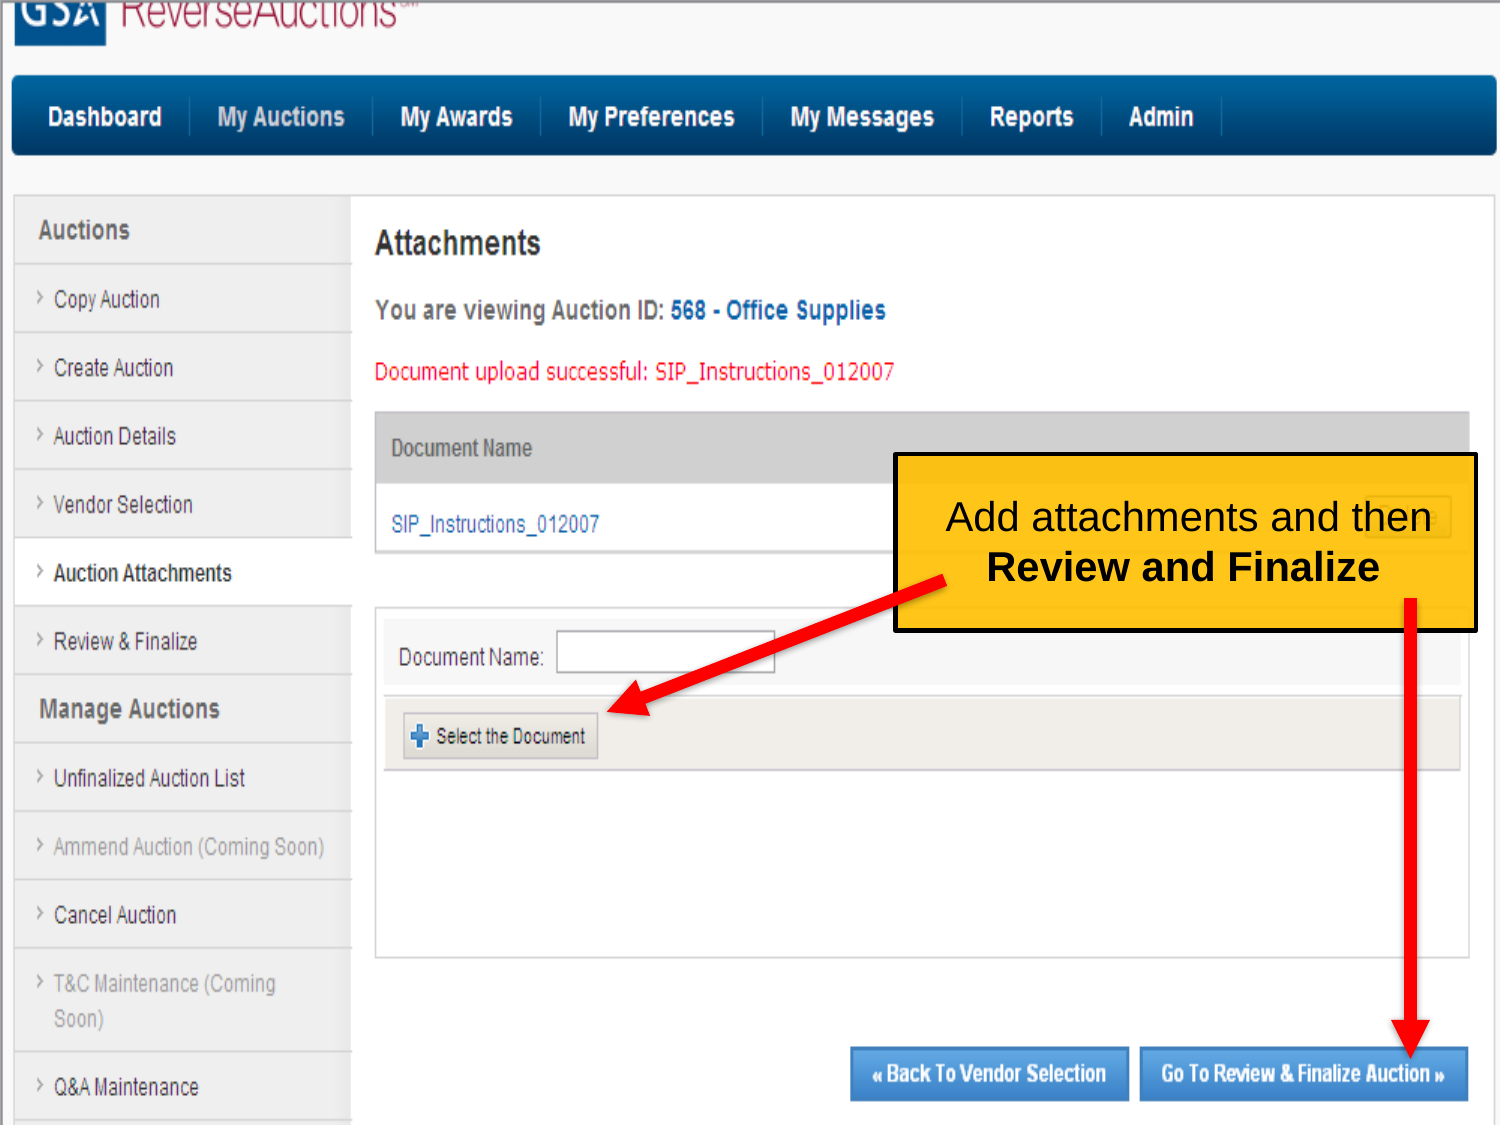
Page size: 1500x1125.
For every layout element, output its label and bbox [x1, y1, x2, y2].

text_box [895, 453, 1477, 631]
text_box [606, 579, 945, 713]
picture [0, 0, 1500, 1125]
